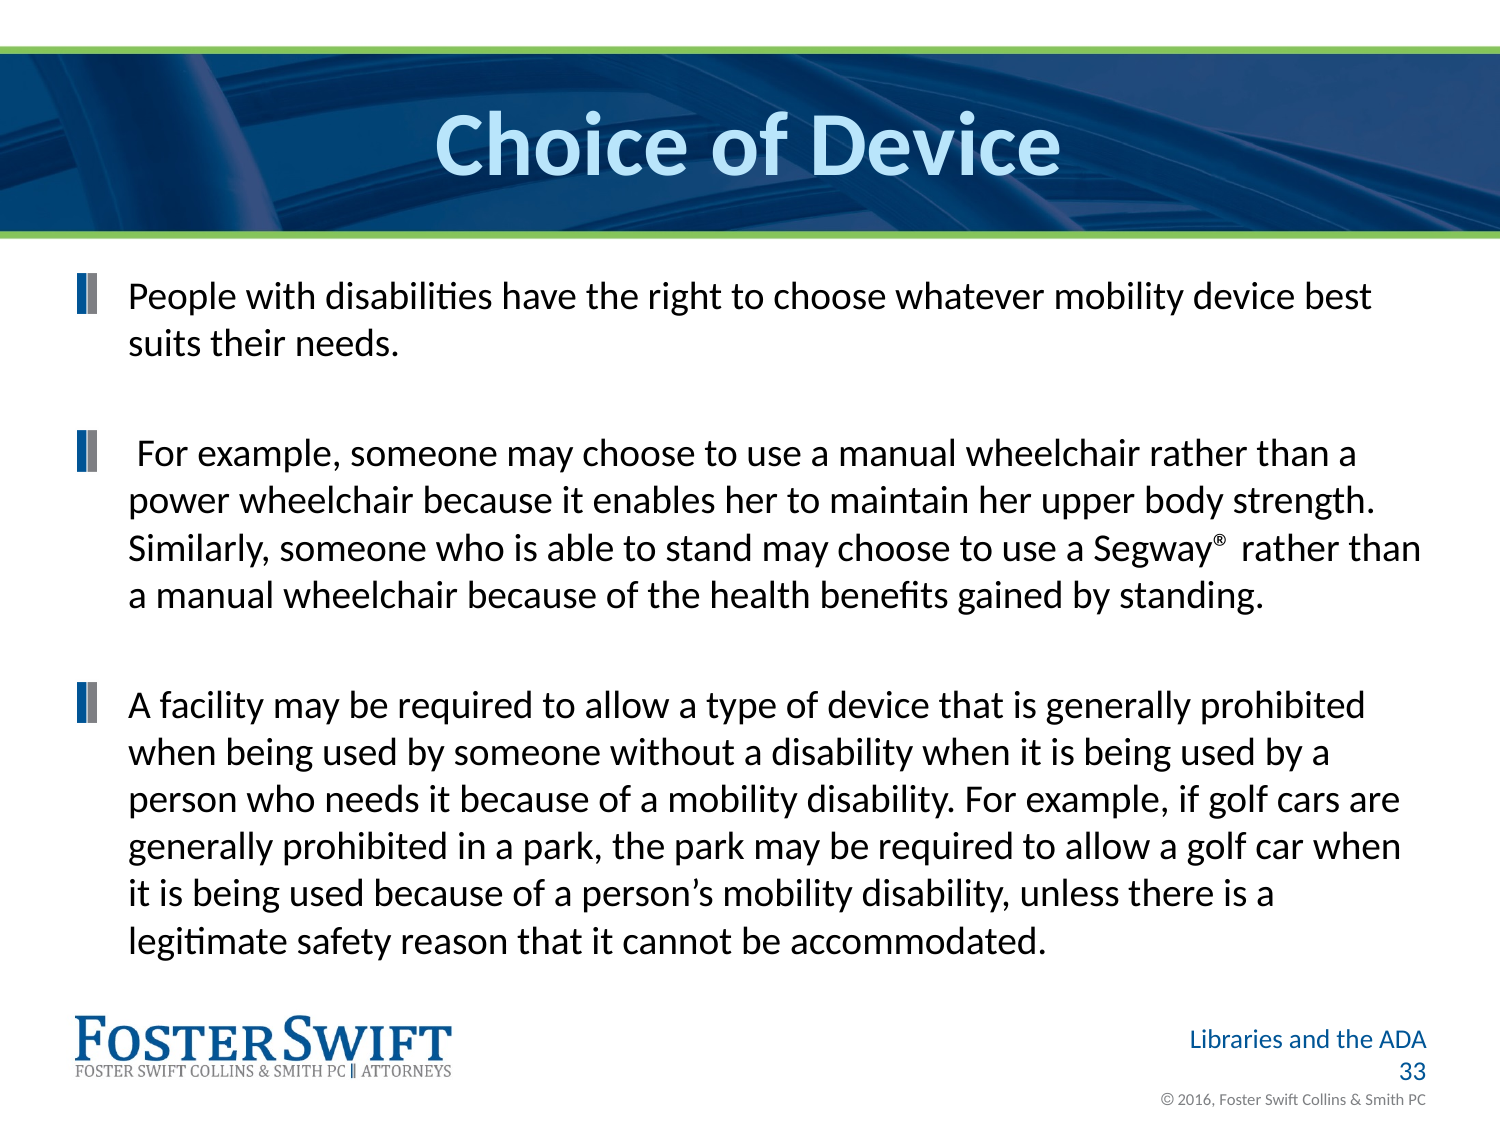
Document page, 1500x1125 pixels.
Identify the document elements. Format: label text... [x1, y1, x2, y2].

title Choice of Device [75, 45, 1425, 233]
picture [0, 0, 1500, 1125]
list People with disabilities have the right to choose whatever mobility device best suits their needs. For example, someone may choose to use a manual wheelchair rather than a power wheelchair because it enables her to maintain her upper body strength. Similarly, someone who is able to stand may choose to use a Segway® rather than a manual wheelchair because of the health benefits gained by standing. A facility may be required to allow a type of device that is generally prohibited when being used by someone without a disability when it is being used by a person who needs it because of a mobility disability. For example, if golf cars are generally prohibited in a park, the park may be required to allow a golf car when it is being used because of a person’s mobility disability, unless there is a legitimate safety reason that it cannot be accommodated. [75, 262, 1425, 975]
